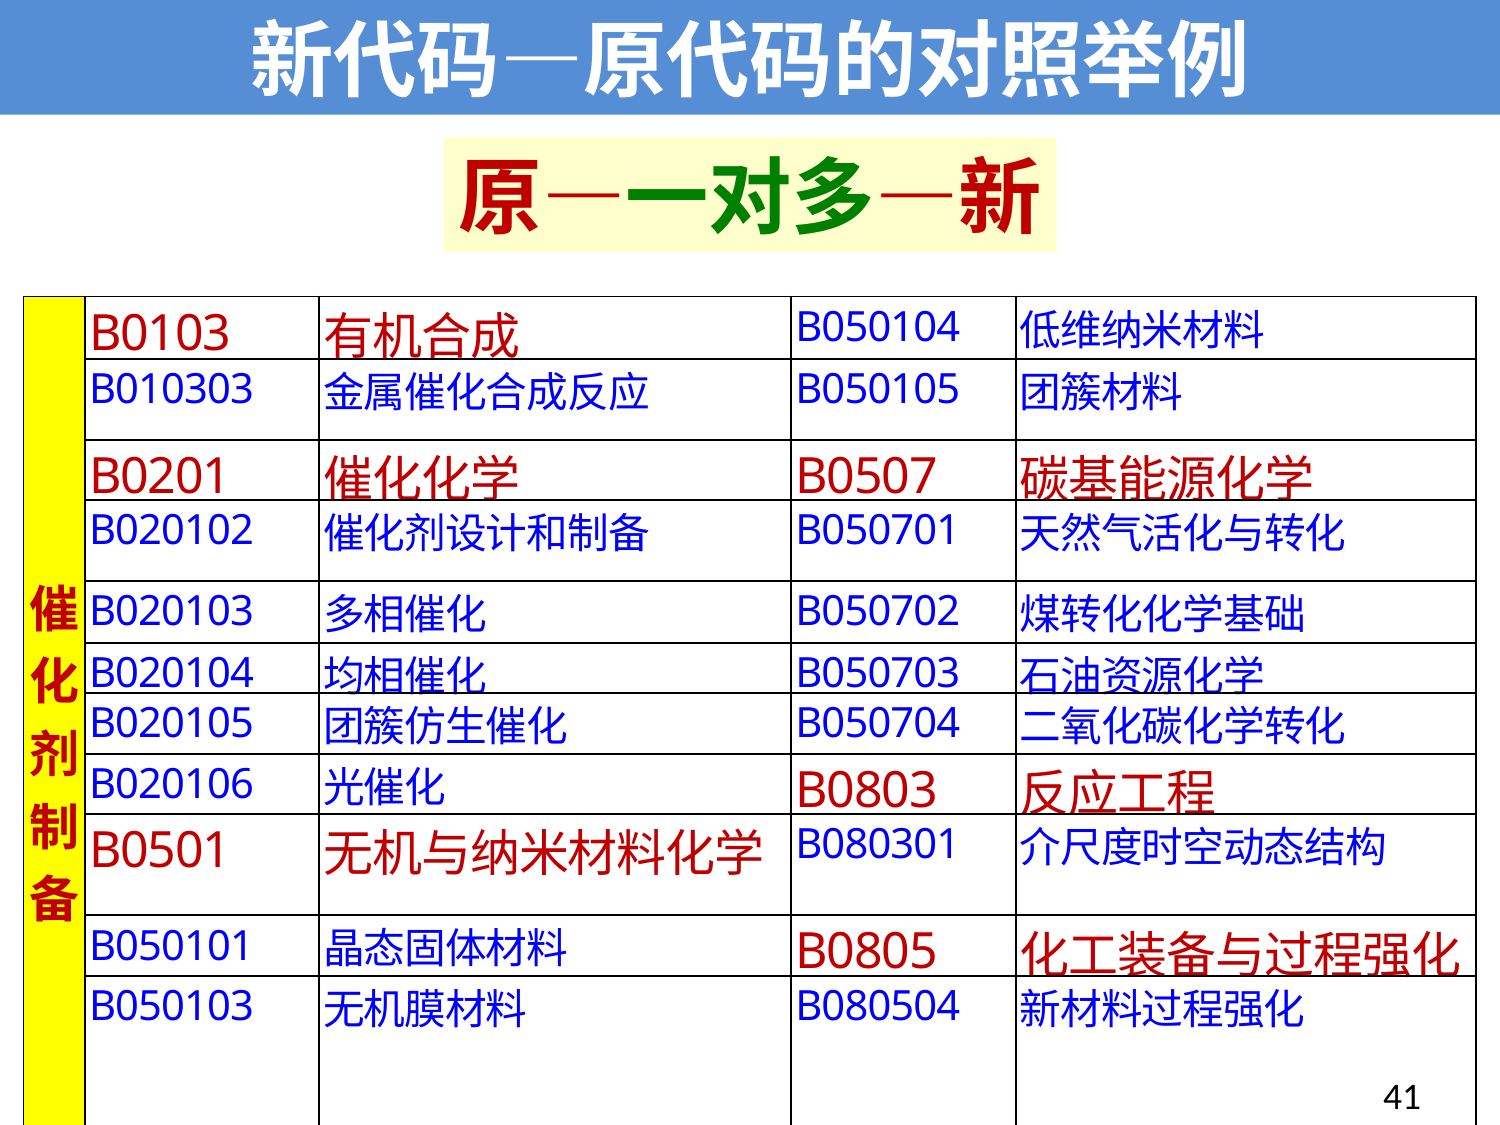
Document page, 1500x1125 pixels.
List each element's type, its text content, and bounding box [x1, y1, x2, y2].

table_cell B010303 [86, 360, 318, 439]
table_cell B020103 [86, 582, 318, 642]
table_cell 无机膜材料 [320, 977, 790, 1125]
table_cell B050703 [792, 644, 1015, 692]
table_cell 天然气活化与转化 [1017, 501, 1475, 580]
table_header B0103 [86, 297, 318, 358]
table_cell 煤转化化学基础 [1017, 582, 1475, 642]
table_cell 团簇材料 [1017, 360, 1475, 439]
table_cell 均相催化 [320, 644, 790, 692]
table_cell 反应工程 [1017, 755, 1475, 813]
table_cell B050704 [792, 694, 1015, 753]
table_cell 催化剂设计和制备 [320, 501, 790, 580]
table_header 有机合成 [320, 297, 790, 358]
table_header 催化剂制备 [24, 297, 84, 1125]
table_cell B050103 [86, 977, 318, 1125]
table_cell 晶态固体材料 [320, 916, 790, 975]
table_cell 二氧化碳化学转化 [1017, 694, 1475, 753]
table_cell 多相催化 [320, 582, 790, 642]
table_cell 金属催化合成反应 [320, 360, 790, 439]
table_header B050104 [792, 297, 1015, 358]
table_cell B0201 [86, 441, 318, 499]
table_cell 介尺度时空动态结构 [1017, 815, 1475, 914]
table_cell B020106 [86, 755, 318, 813]
table_cell B080504 [792, 977, 1015, 1125]
table_cell 石油资源化学 [1017, 644, 1475, 692]
table_cell 新材料过程强化 [1017, 977, 1475, 1125]
table_cell 光催化 [320, 755, 790, 813]
table_cell B020102 [86, 501, 318, 580]
table_cell B0501 [86, 815, 318, 914]
table_cell B020104 [86, 644, 318, 692]
table_cell B050105 [792, 360, 1015, 439]
table_cell B0805 [792, 916, 1015, 975]
table_cell B020105 [86, 694, 318, 753]
text_box 原—一对多—新 [443, 137, 1057, 252]
table_header 低维纳米材料 [1017, 297, 1475, 358]
table_cell B0803 [792, 755, 1015, 813]
table_cell B080301 [792, 815, 1015, 914]
table_cell B050101 [86, 916, 318, 975]
table_cell B050702 [792, 582, 1015, 642]
table_cell 无机与纳米材料化学 [320, 815, 790, 914]
table_cell 化工装备与过程强化 [1017, 916, 1475, 975]
table_cell B0507 [792, 441, 1015, 499]
table_cell 碳基能源化学 [1017, 441, 1475, 499]
table_cell 团簇仿生催化 [320, 694, 790, 753]
table_cell 催化化学 [320, 441, 790, 499]
text_box 新代码—原代码的对照举例 [0, 0, 1500, 115]
table_cell B050701 [792, 501, 1015, 580]
